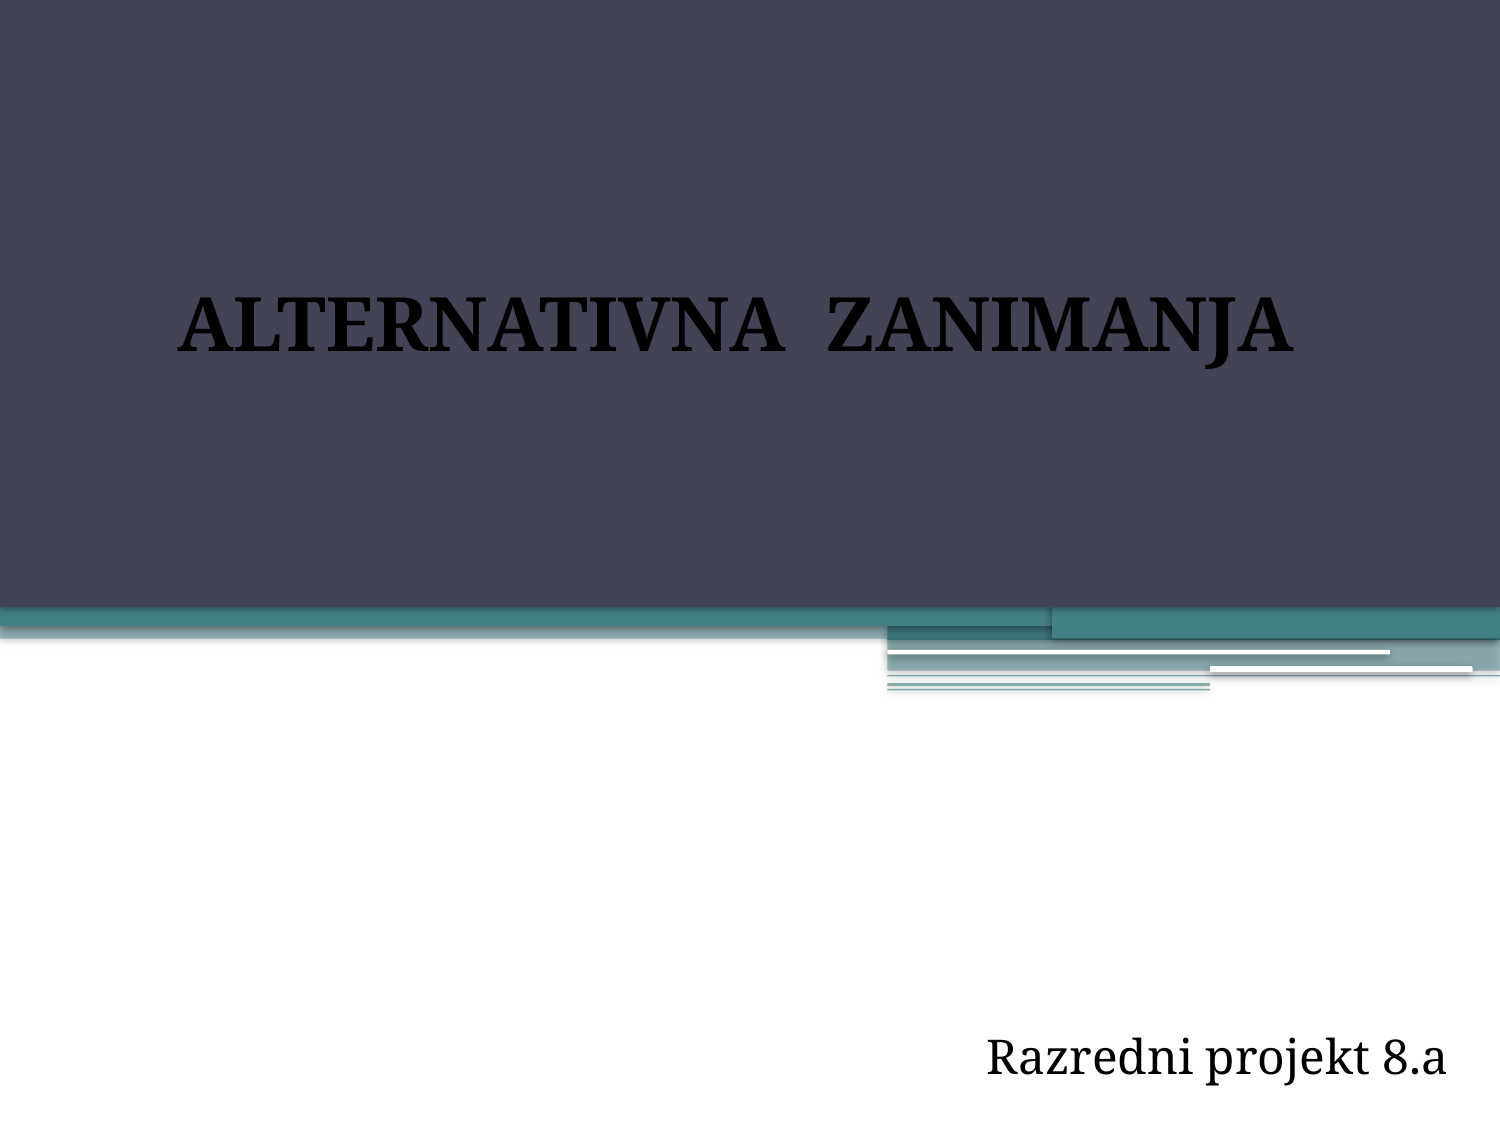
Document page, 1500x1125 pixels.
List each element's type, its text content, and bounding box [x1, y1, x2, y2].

text_box ALTERNATIVNA ZANIMANJA [162, 269, 1310, 465]
text_box Razredni projekt 8.a [971, 1019, 1465, 1092]
